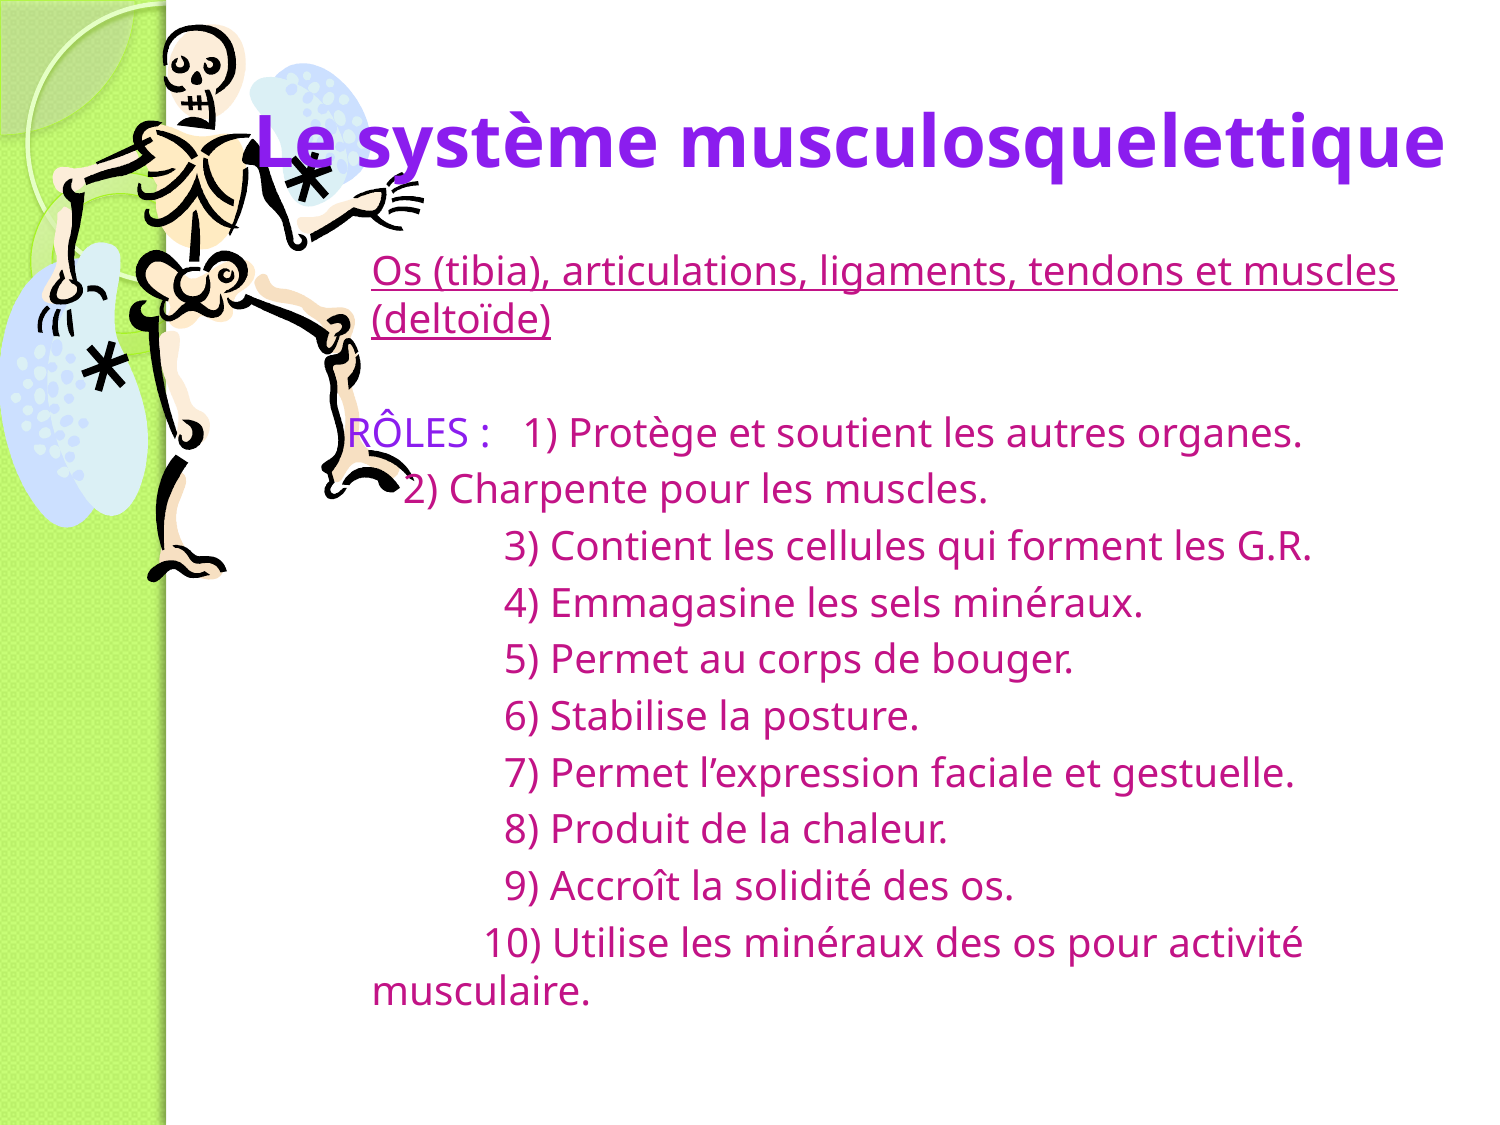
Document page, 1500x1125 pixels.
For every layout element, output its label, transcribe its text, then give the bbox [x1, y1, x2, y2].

list Os (tibia), articulations, ligaments, tendons et muscles (deltoïde) RÔLES : 1) Protège et soutient les autres organes. 2) Charpente pour les muscles. 3) Contient les cellules qui forment les G.R. 4) Emmagasine les sels minéraux. 5) Permet au corps de bouger. 6) Stabilise la posture. 7) Permet l’expression faciale et gestuelle. 8) Produit de la chaleur. 9) Accroît la solidité des os. 10) Utilise les minéraux des os pour activité musculaire. [199, 237, 1489, 1025]
picture [0, 23, 430, 588]
title Le système musculosquelettique [436, 45, 1466, 233]
